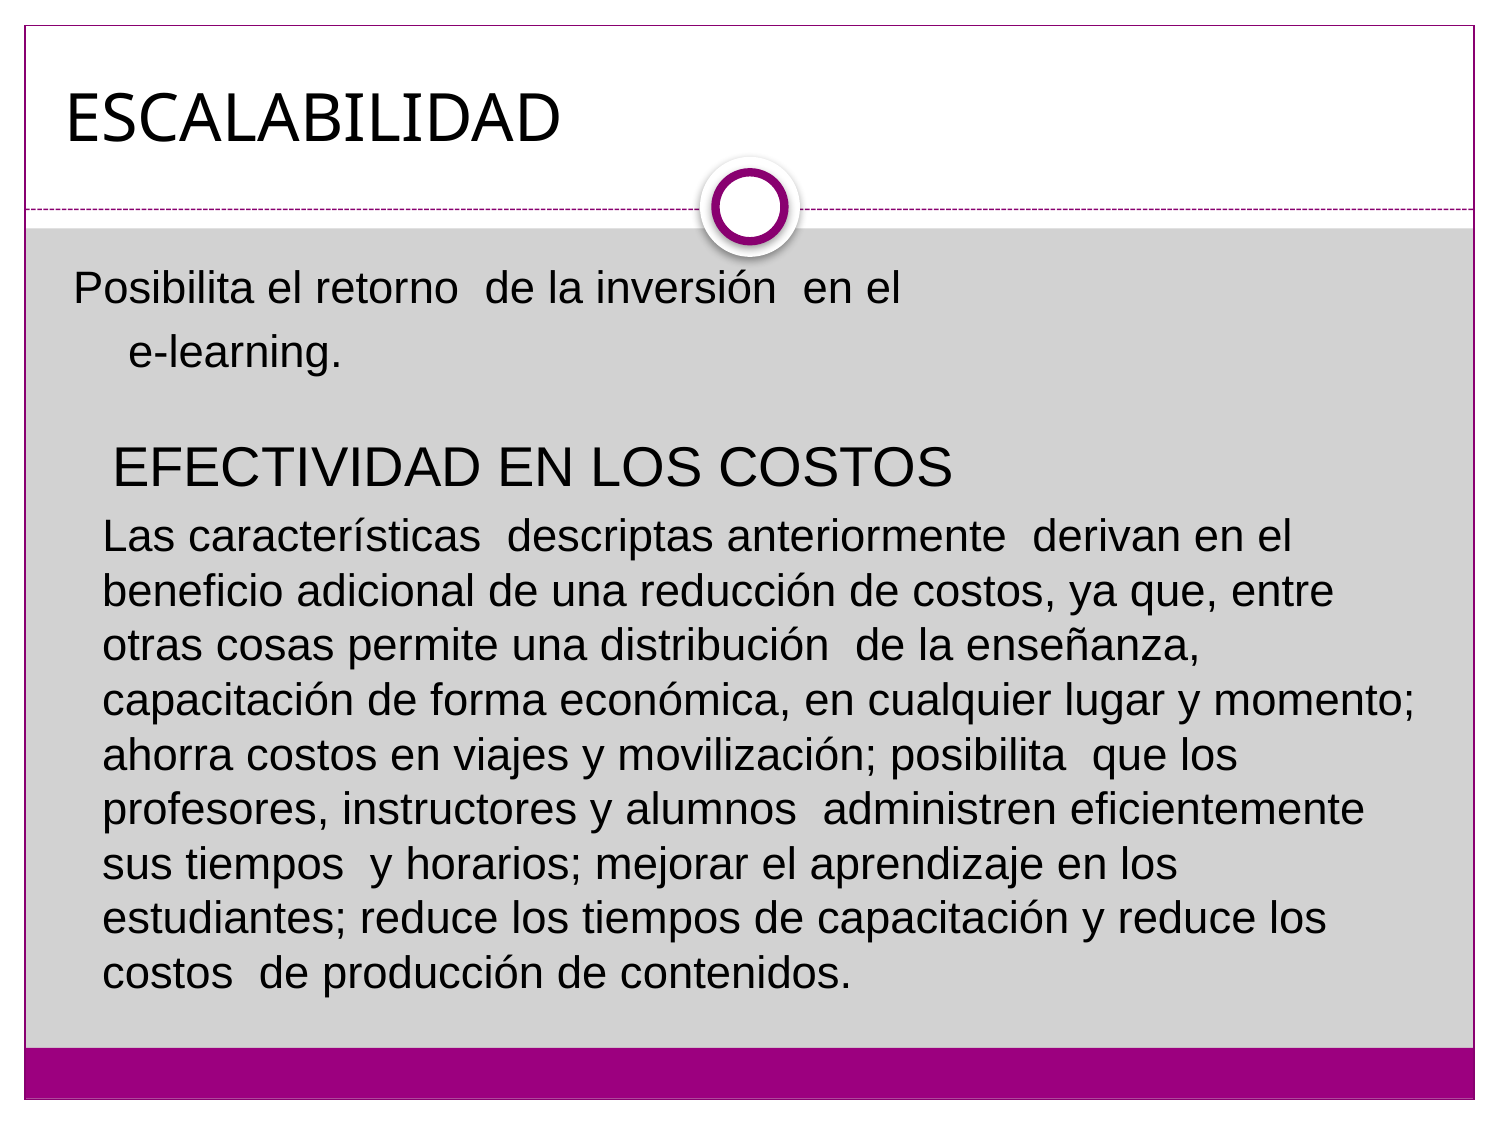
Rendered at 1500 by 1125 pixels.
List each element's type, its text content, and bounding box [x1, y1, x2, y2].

list Posibilita el retorno de la inversión en el e-learning. EFECTIVIDAD EN LOS COSTOS Las características descriptas anteriormente derivan en el beneficio adicional de una reducción de costos, ya que, entre otras cosas permite una distribución de la enseñanza, capacitación de forma económica, en cualquier lugar y momento; ahorra costos en viajes y movilización; posibilita que los profesores, instructores y alumnos administren eficientemente sus tiempos y horarios; mejorar el aprendizaje en los estudiantes; reduce los tiempos de capacitación y reduce los costos de producción de contenidos. [49, 250, 1445, 1059]
title ESCALABILIDAD [49, 37, 1450, 162]
